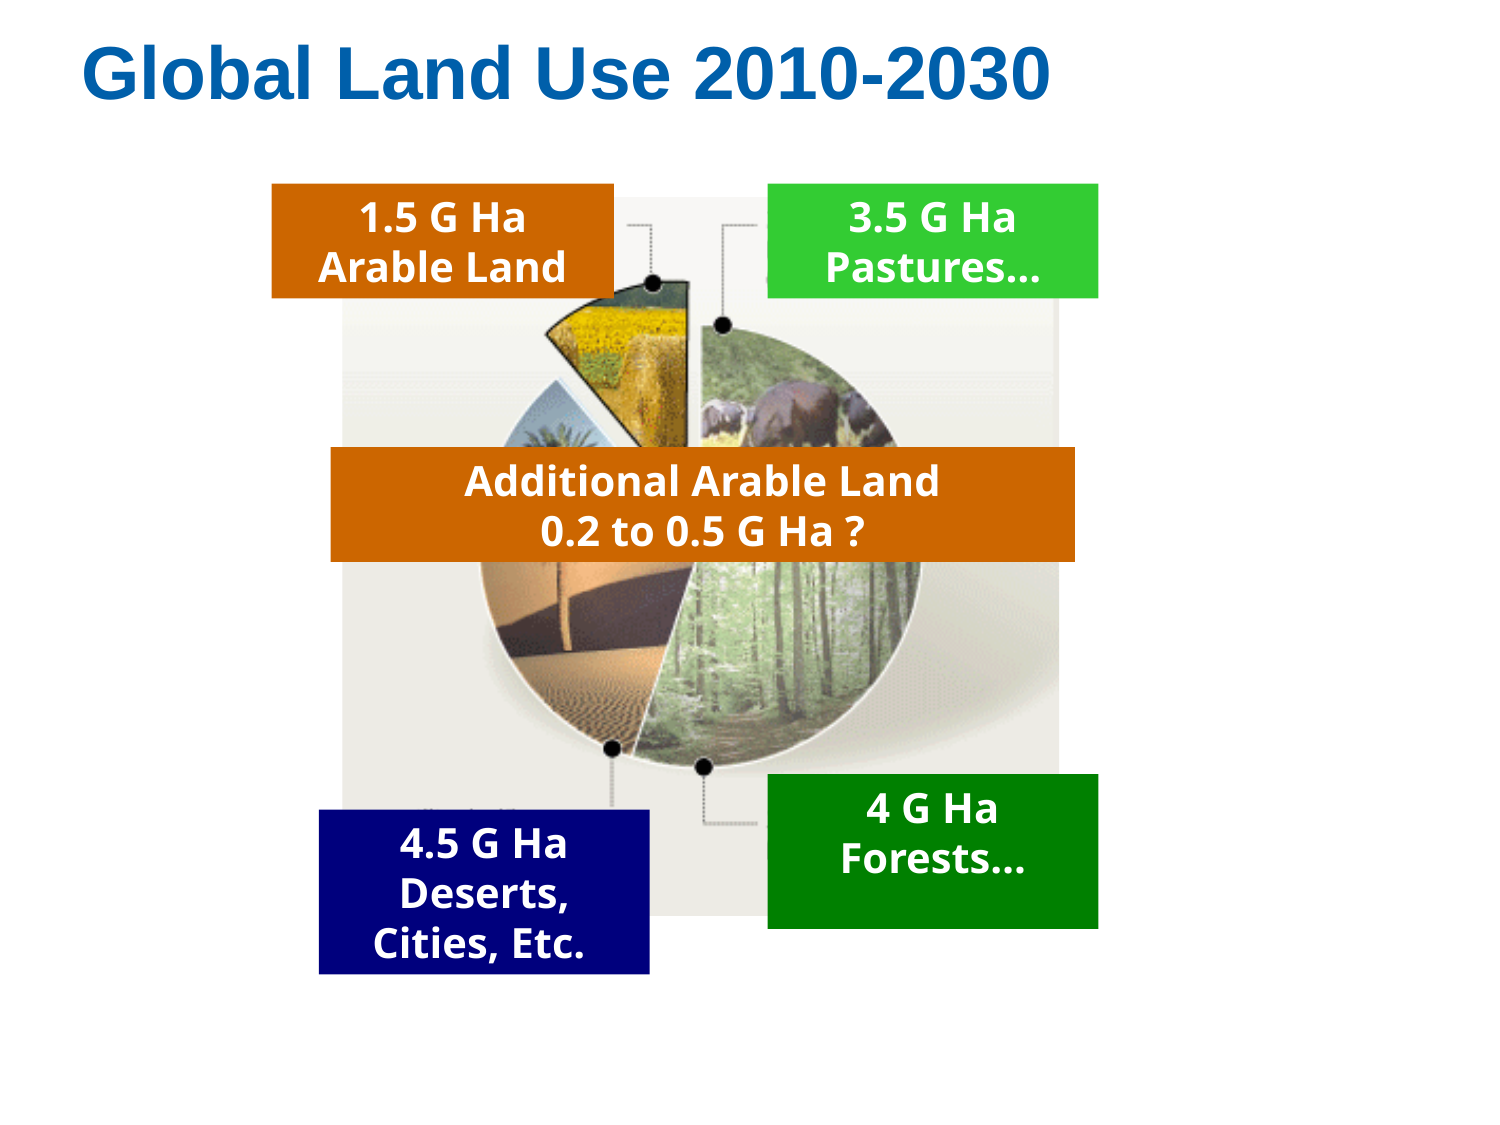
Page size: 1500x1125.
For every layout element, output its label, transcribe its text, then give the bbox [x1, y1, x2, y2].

text_box 1.5 G Ha Arable Land [271, 183, 614, 299]
title Global Land Use 2010-2030 [66, 0, 1480, 139]
picture [342, 196, 1060, 917]
text_box Additional Arable Land 0.2 to 0.5 G Ha ? [330, 447, 337, 562]
text_box 4 G Ha Forests… [767, 774, 1099, 929]
text_box Additional Arable Land 0.2 to 0.5 G Ha ? [1064, 447, 1075, 562]
text_box 4.5 G Ha Deserts, Cities, Etc. [318, 809, 650, 975]
text_box 3.5 G Ha Pastures… [767, 183, 1099, 299]
